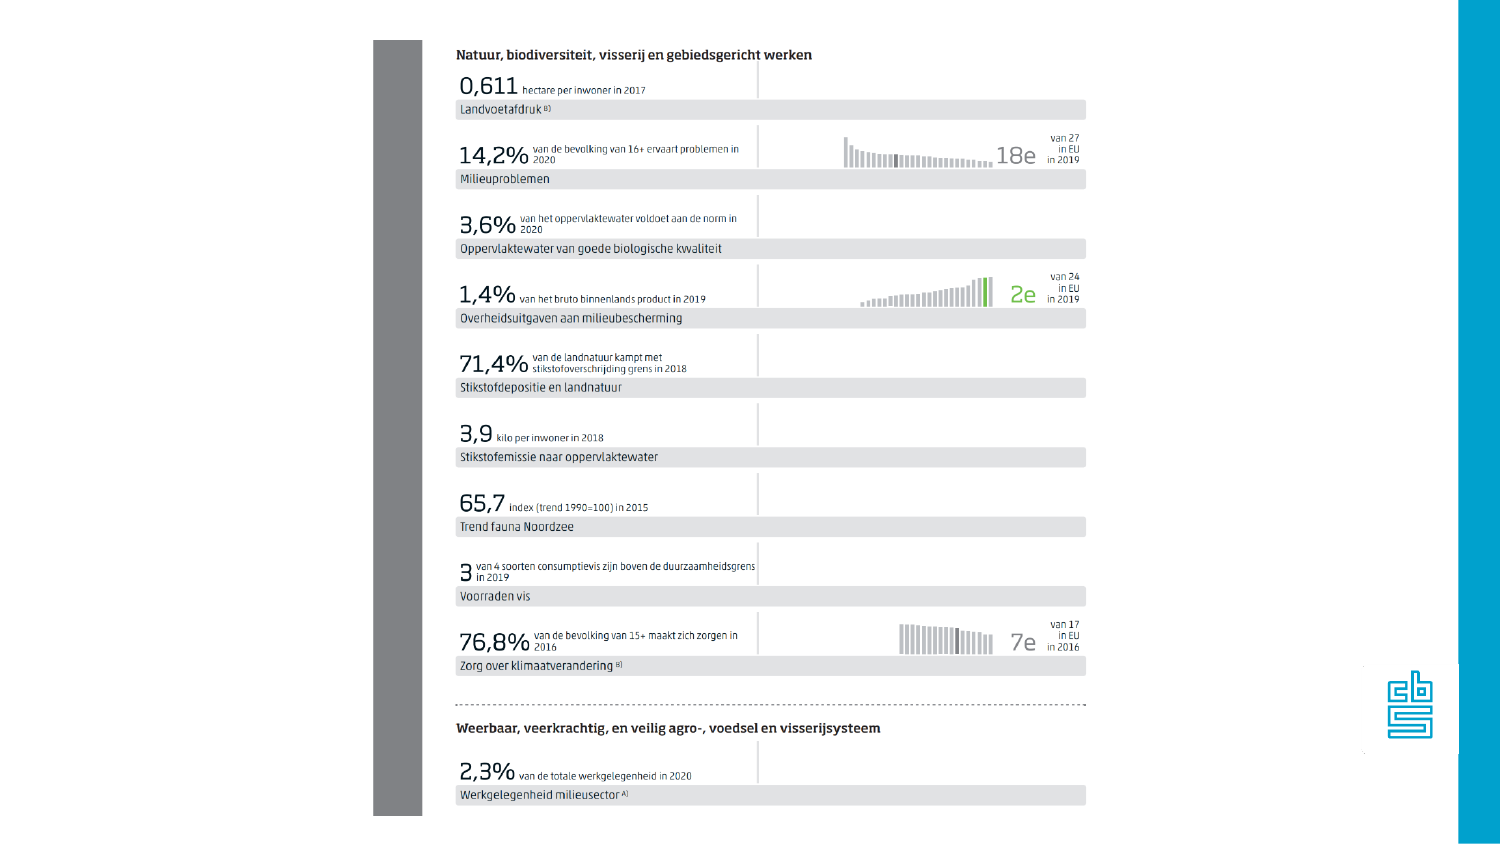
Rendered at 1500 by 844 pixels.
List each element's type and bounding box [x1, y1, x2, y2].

picture [1361, 664, 1458, 754]
picture [371, 40, 1127, 817]
